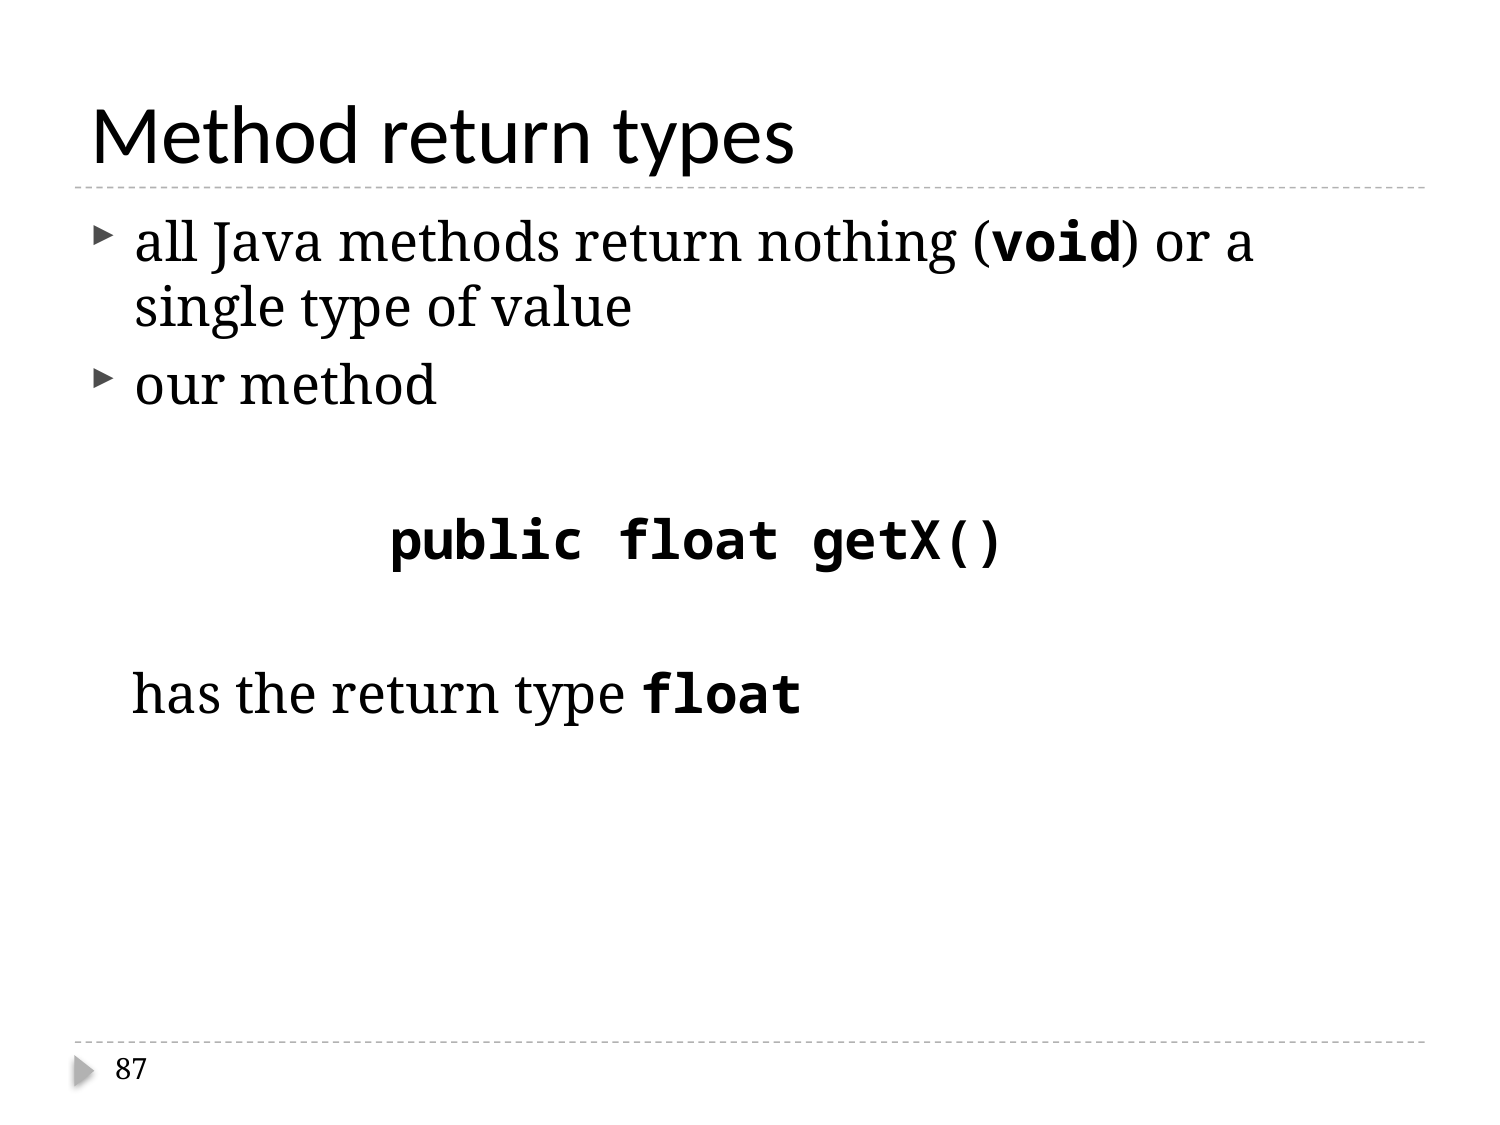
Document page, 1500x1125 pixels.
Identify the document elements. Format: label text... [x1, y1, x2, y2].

slide_number 87 [100, 1042, 426, 1103]
list all Java methods return nothing (void) or a single type of value our method public float getX() has the return type float [74, 199, 1426, 1011]
title Method return types [74, 24, 1426, 188]
